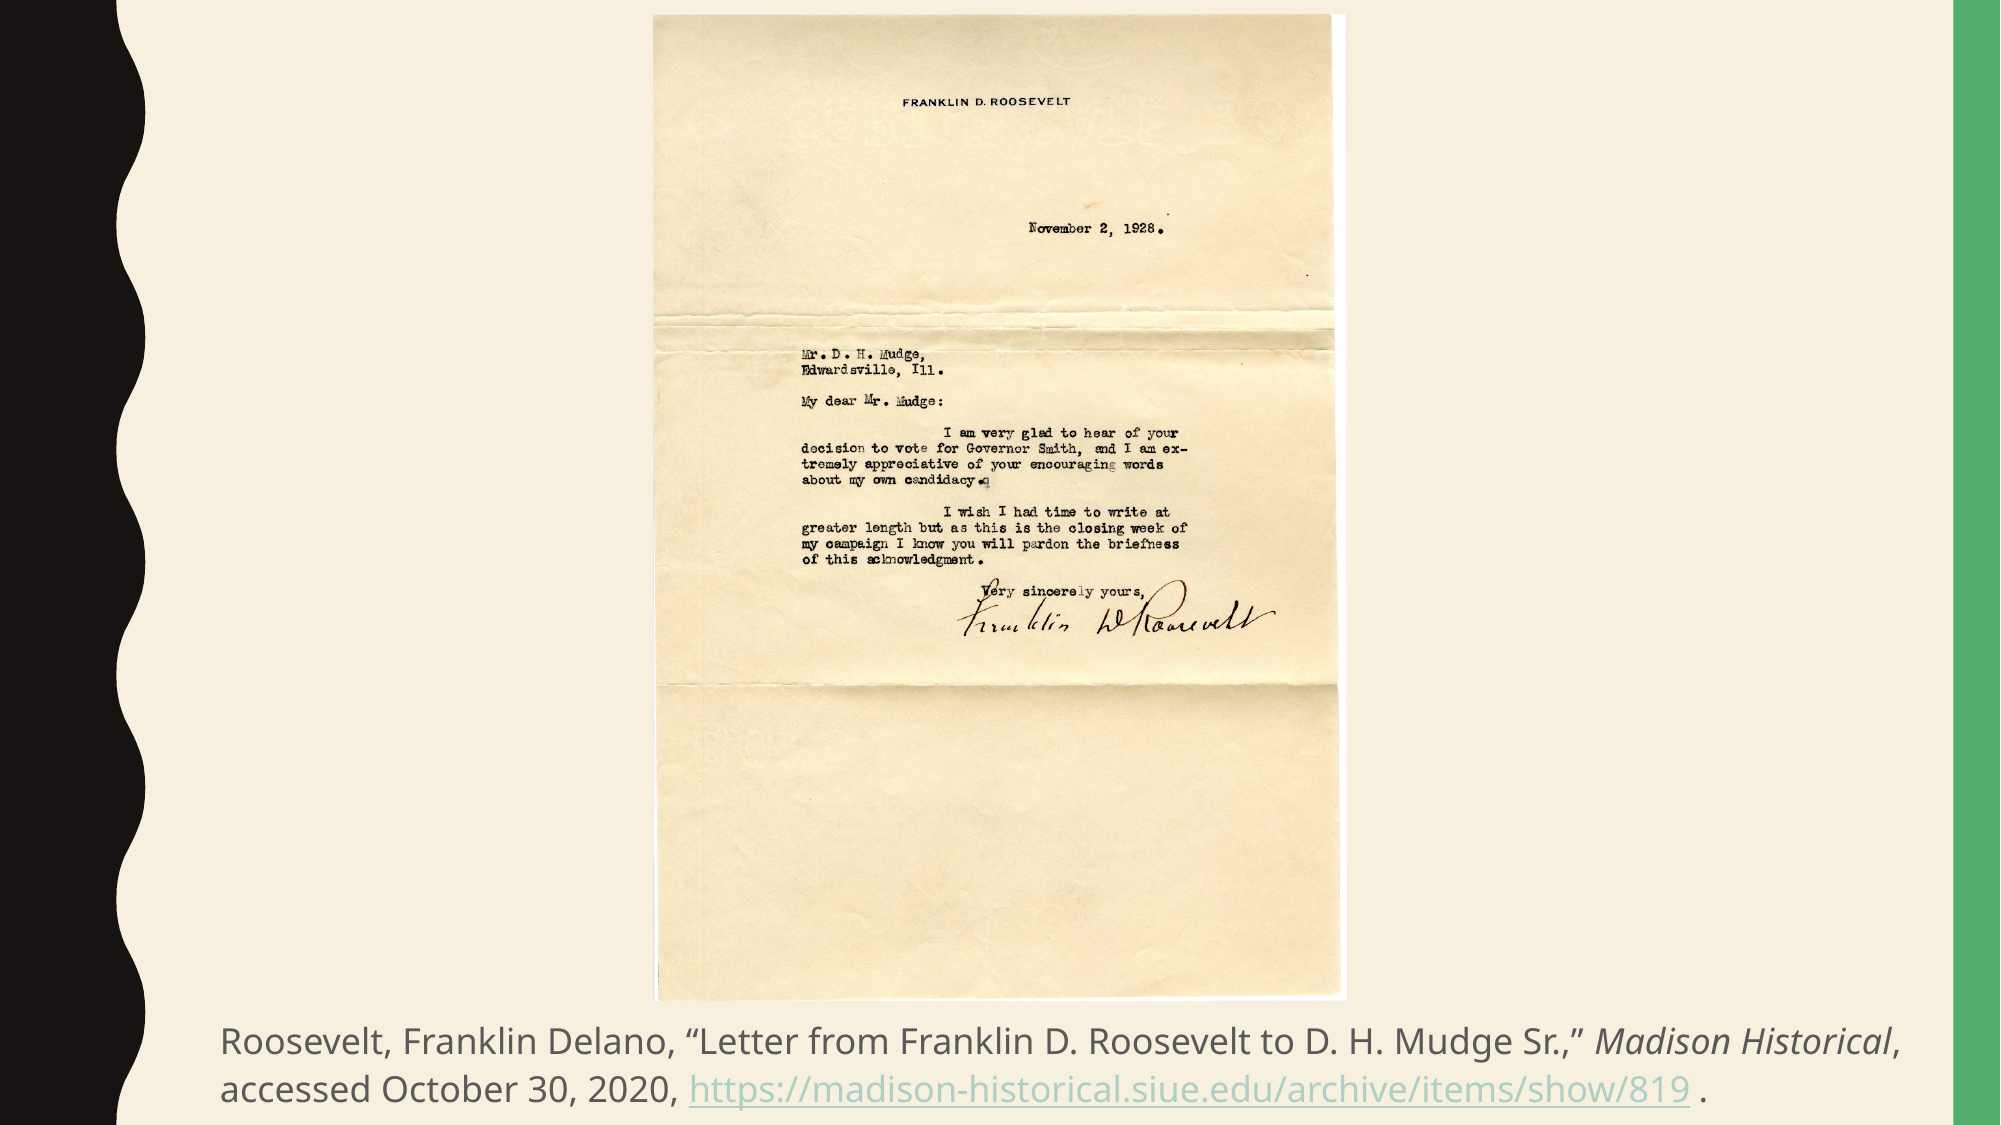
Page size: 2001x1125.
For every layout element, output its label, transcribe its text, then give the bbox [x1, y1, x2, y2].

text_box Roosevelt, Franklin Delano, “Letter from Franklin D. Roosevelt to D. H. Mudge Sr.,” Madison Historical, accessed October 30, 2020, https://madison-historical.siue.edu/archive/items/show/819. [205, 1007, 1959, 1125]
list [653, 14, 1347, 1002]
